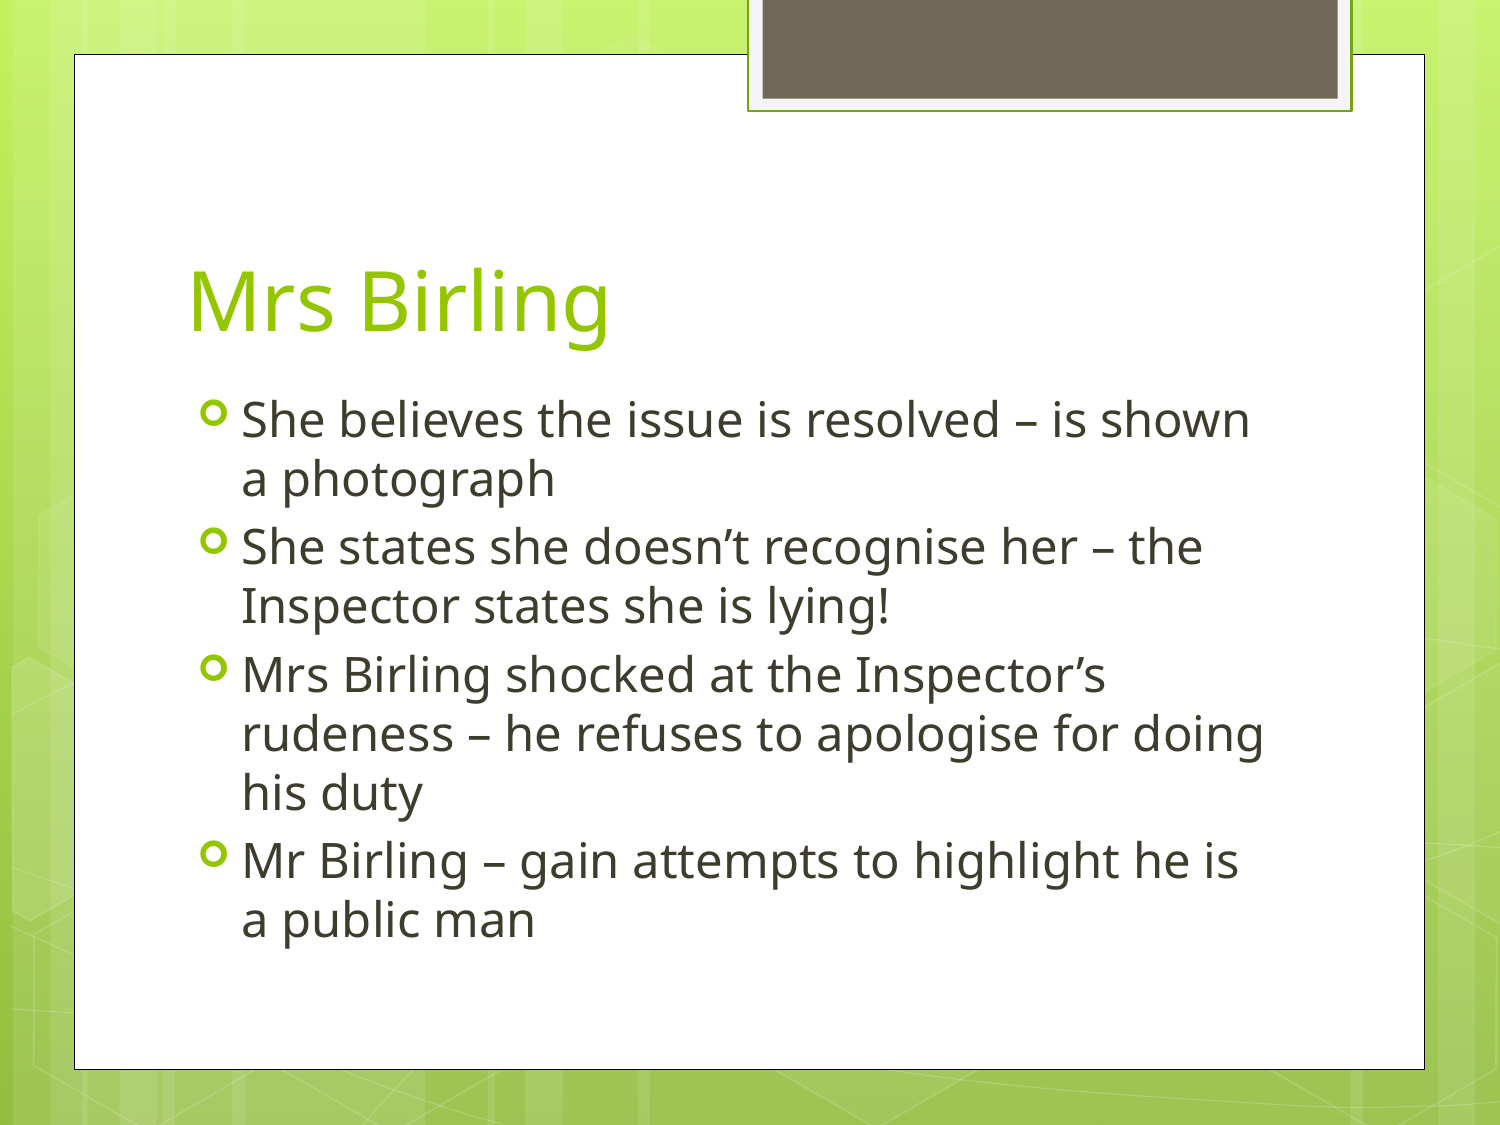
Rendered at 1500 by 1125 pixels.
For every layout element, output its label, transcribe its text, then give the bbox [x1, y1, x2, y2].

title Mrs Birling [171, 168, 1324, 357]
list She believes the issue is resolved – is shown a photograph She states she doesn’t recognise her – the Inspector states she is lying! Mrs Birling shocked at the Inspector’s rudeness – he refuses to apologise for doing his duty Mr Birling – gain attempts to highlight he is a public man [171, 381, 1283, 957]
